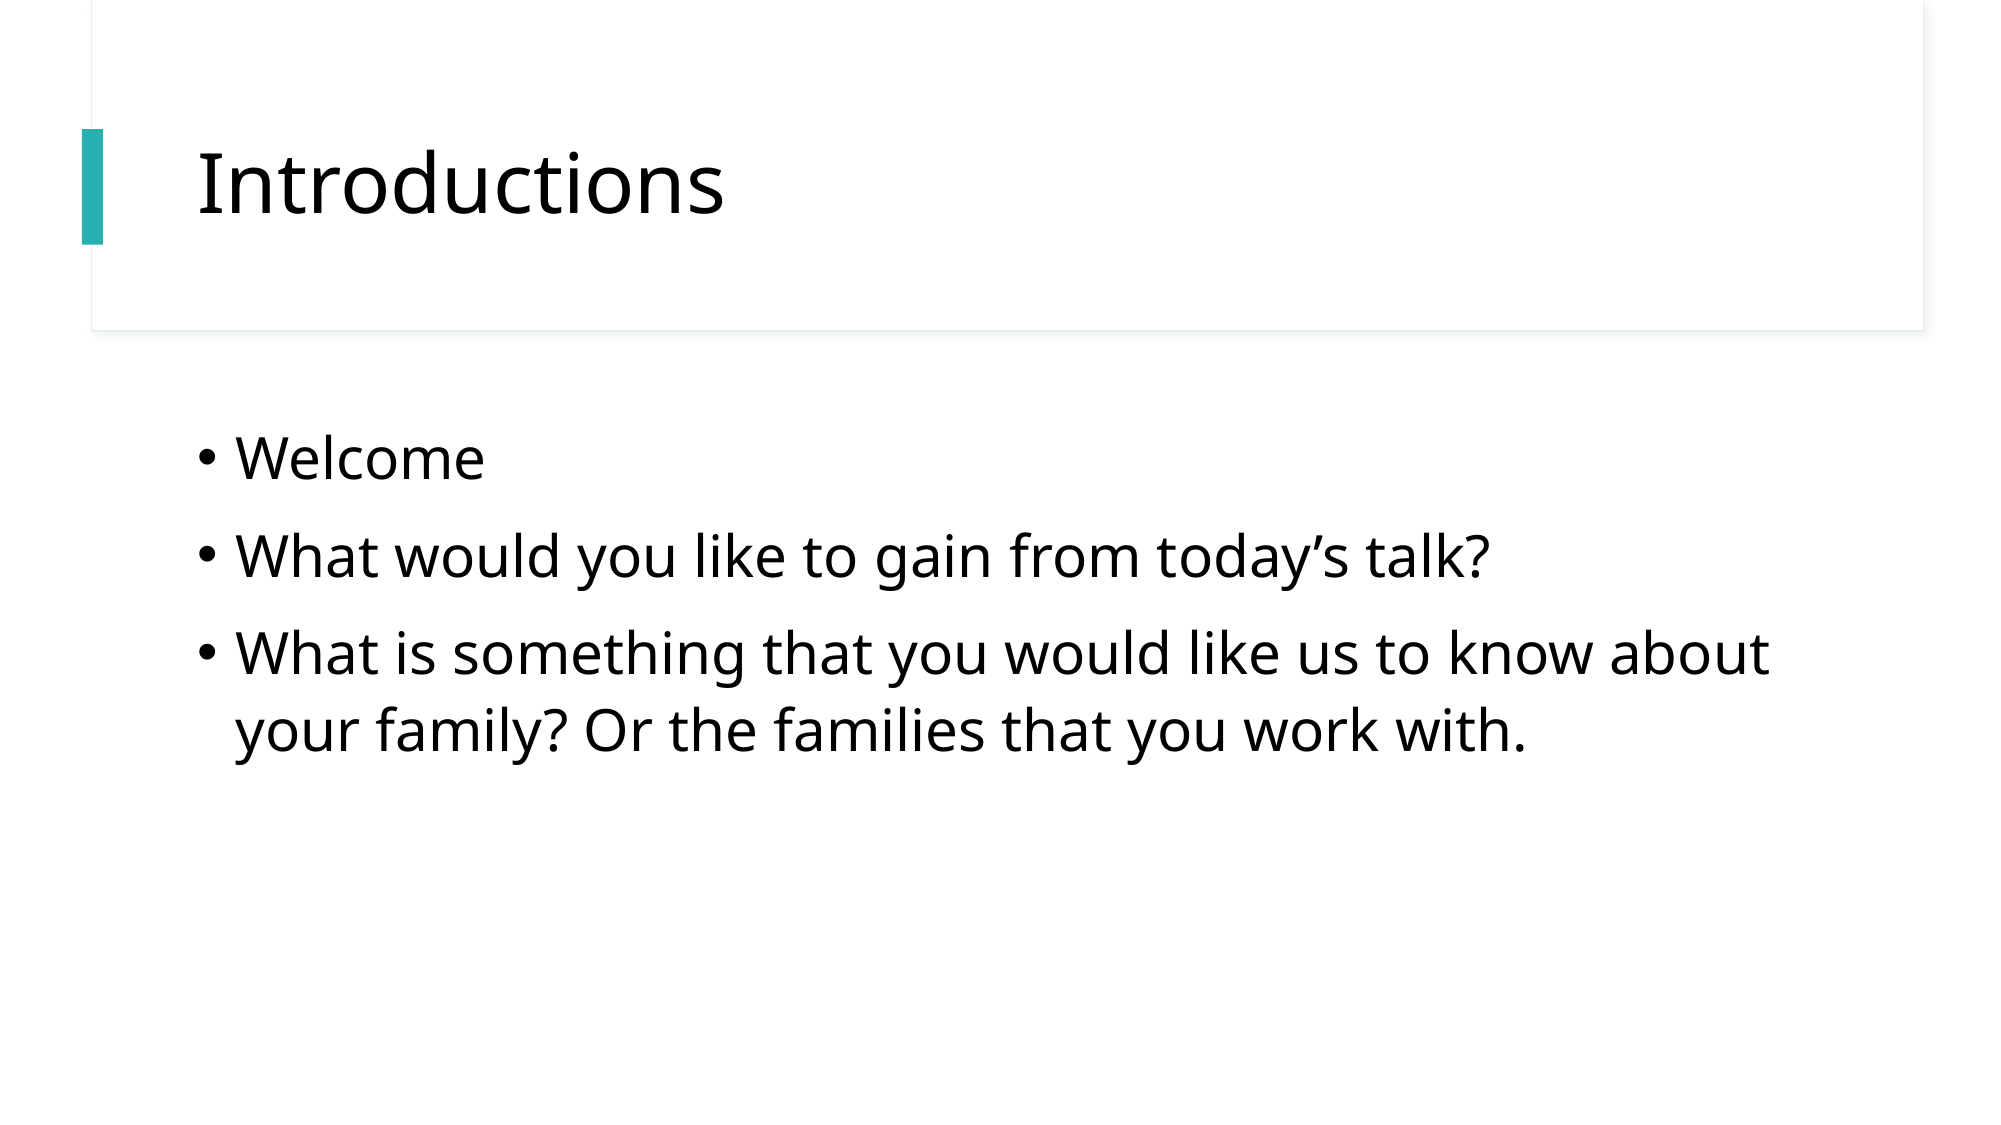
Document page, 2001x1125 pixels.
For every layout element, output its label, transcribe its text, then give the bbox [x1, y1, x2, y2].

list Welcome What would you like to gain from today’s talk? What is something that you would like us to know about your family? Or the families that you work with. [183, 406, 1851, 1013]
title Introductions [183, 90, 1851, 284]
